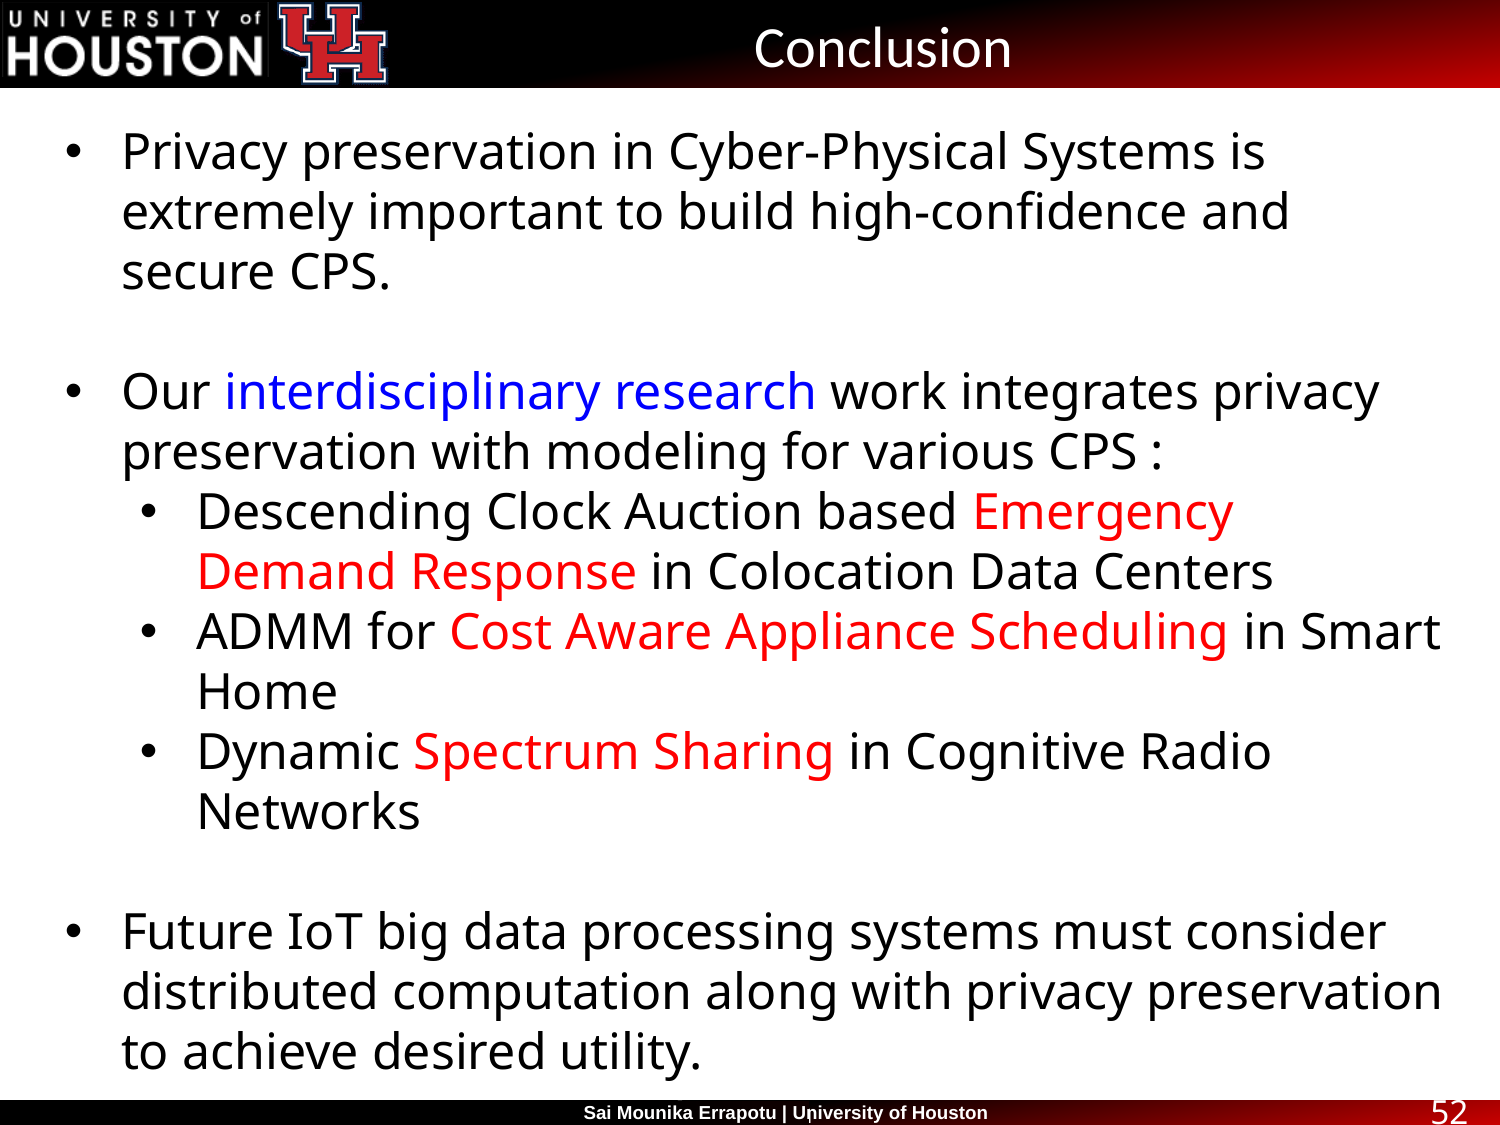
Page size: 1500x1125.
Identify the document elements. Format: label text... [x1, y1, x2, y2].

picture [2, 2, 269, 77]
text_box Privacy preservation in Cyber-Physical Systems is extremely important to build high-confidence and secure CPS. Our interdisciplinary research work integrates privacy preservation with modeling for various CPS : Descending Clock Auction based Emergency Demand Response in Colocation Data Centers ADMM for Cost Aware Appliance Scheduling in Smart Home Dynamic Spectrum Sharing in Cognitive Radio Networks Future IoT big data processing systems must consider distributed computation along with privacy preservation to achieve desired utility. [49, 112, 1463, 1125]
picture [270, 0, 389, 88]
title Conclusion [474, 12, 1438, 75]
